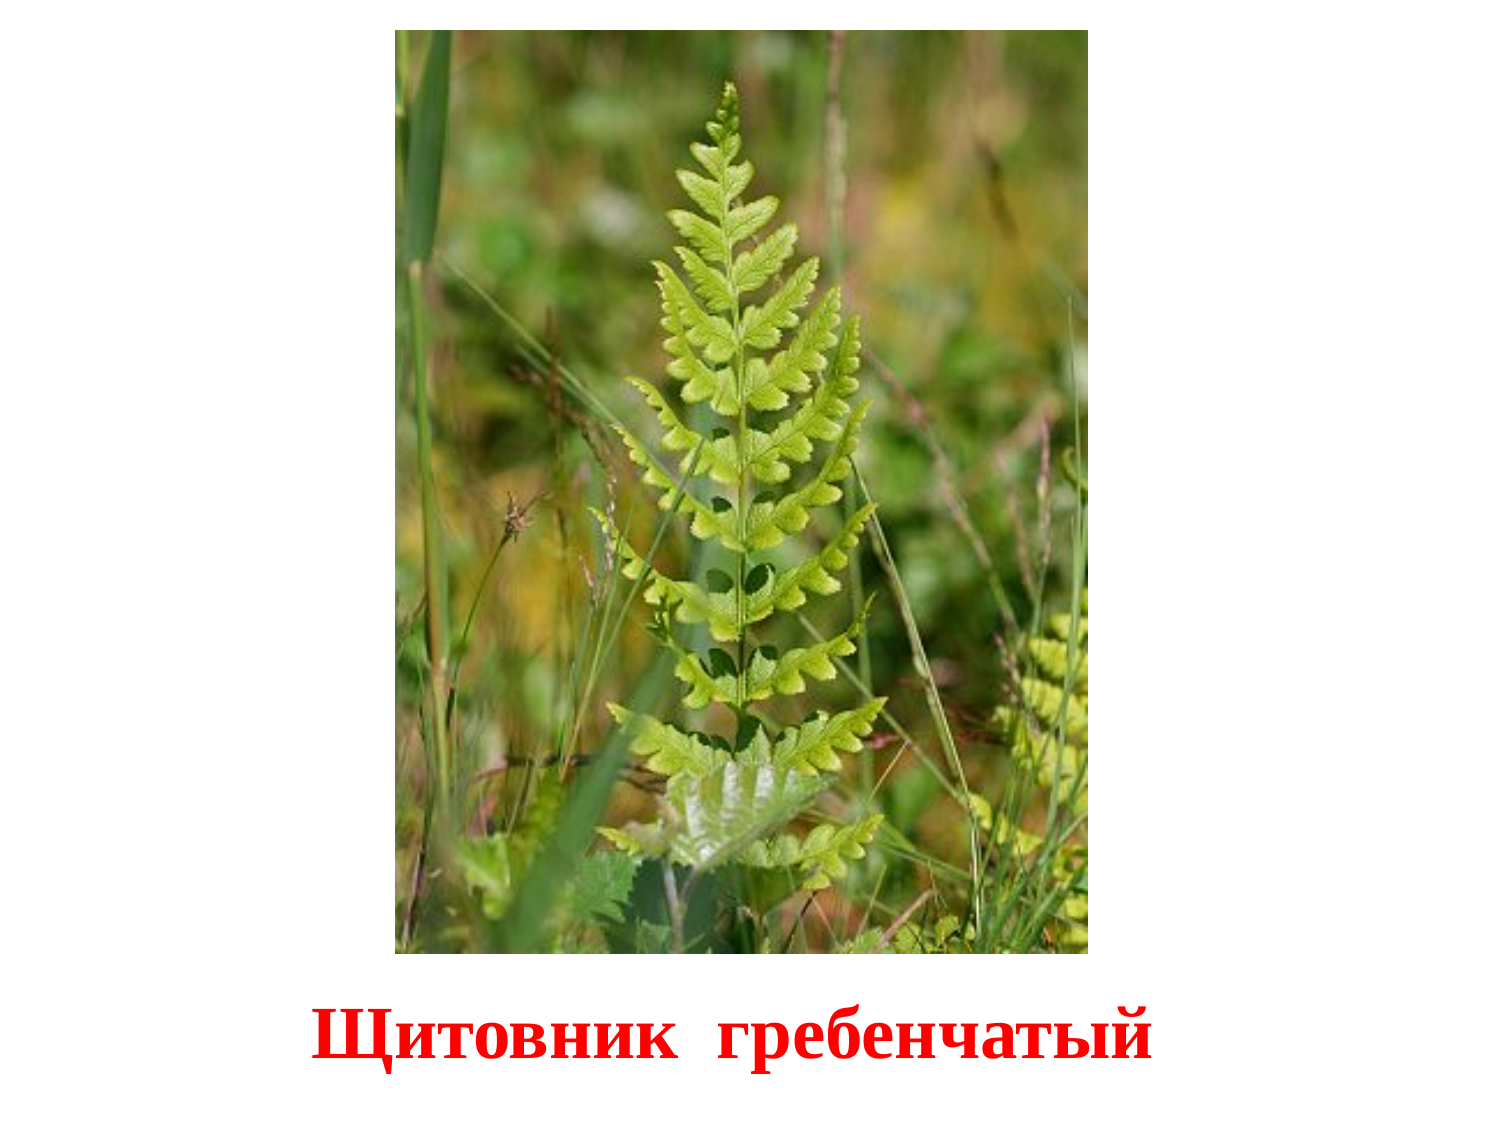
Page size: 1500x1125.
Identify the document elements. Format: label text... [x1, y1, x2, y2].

picture [395, 30, 1088, 954]
list Щитовник гребенчатый [53, 975, 1390, 1083]
